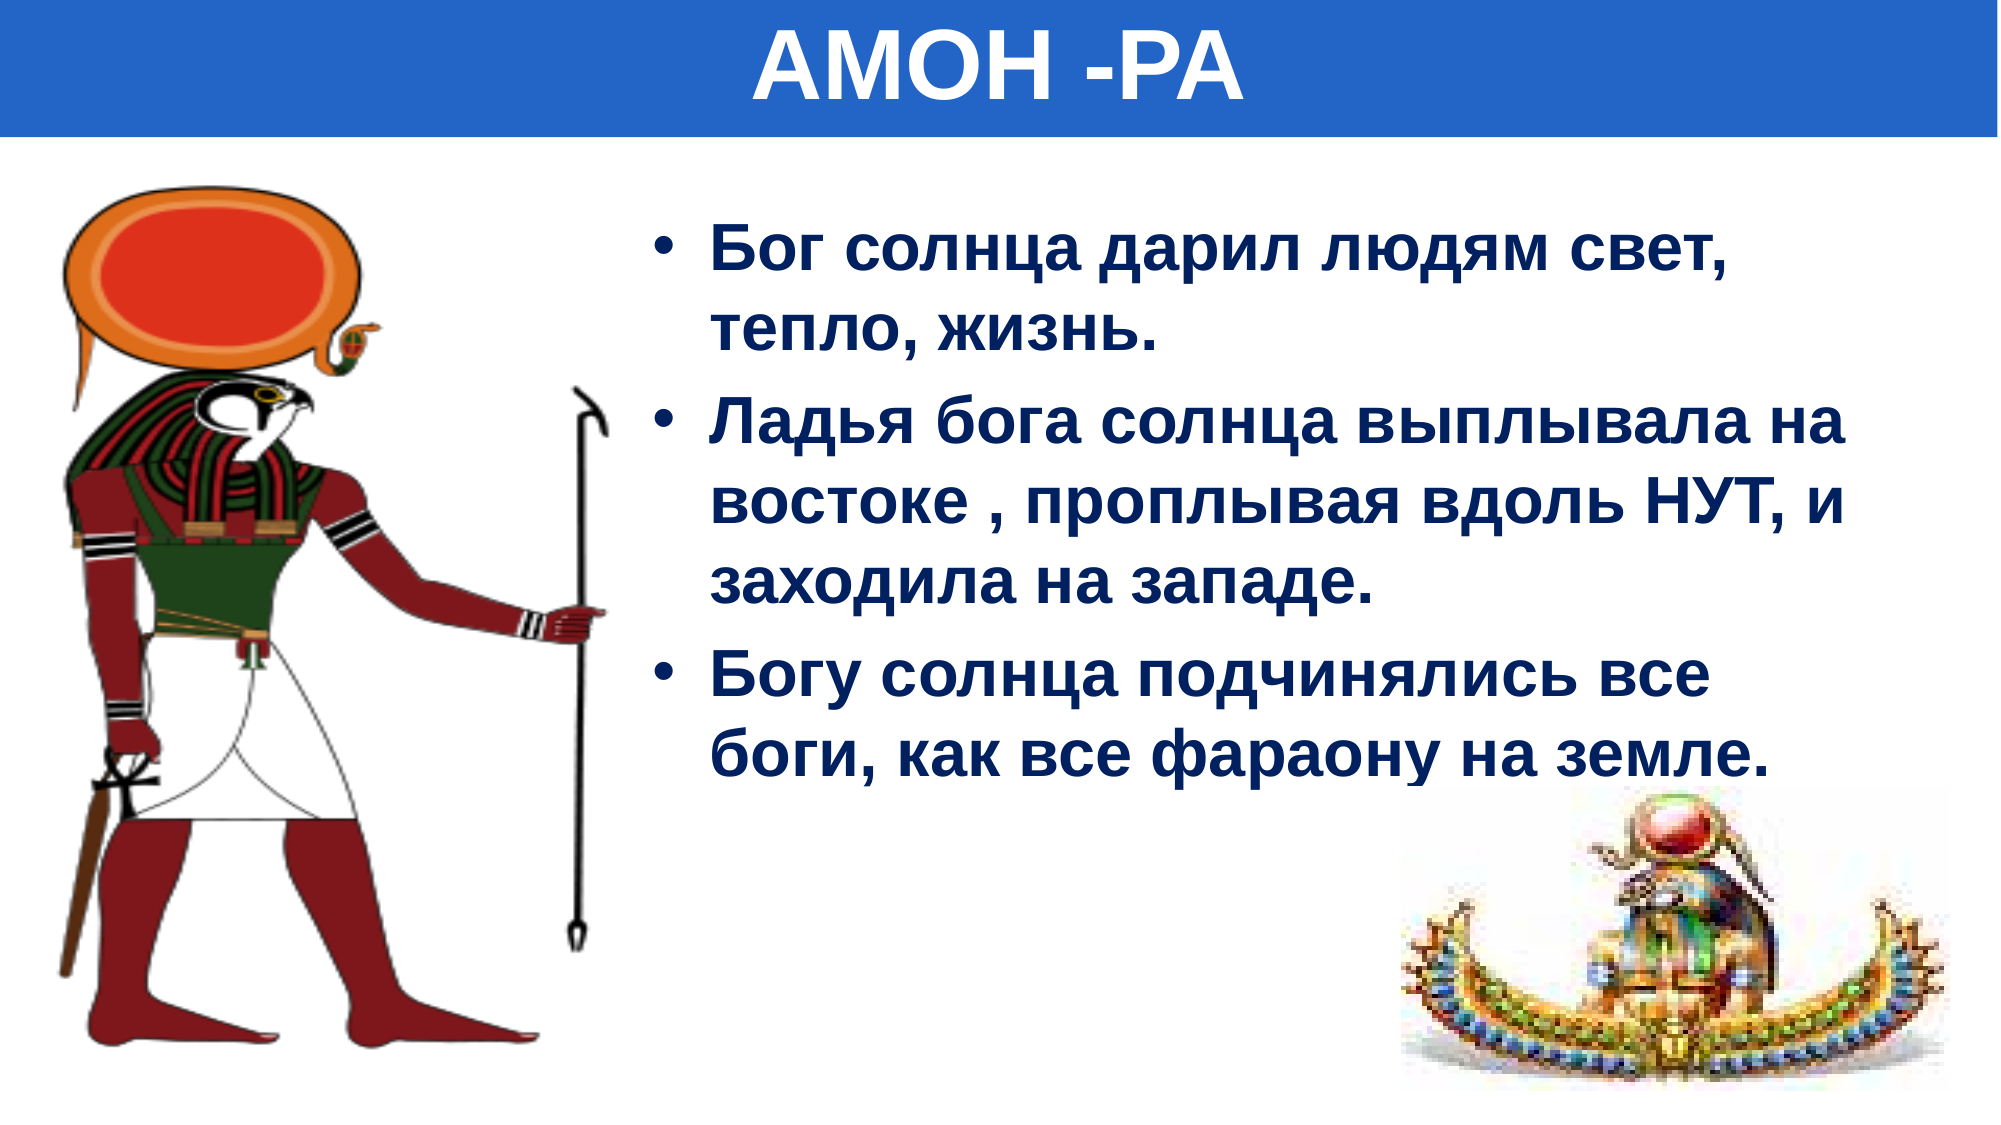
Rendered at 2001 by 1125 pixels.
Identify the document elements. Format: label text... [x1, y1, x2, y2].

picture [1401, 786, 1951, 1091]
picture [54, 184, 620, 1052]
text_box АМОН -РА [0, 0, 1998, 138]
list Бог солнца дарил людям свет, тепло, жизнь. Ладья бога солнца выплывала на востоке , проплывая вдоль НУТ, и заходила на западе. Богу солнца подчинялись все боги, как все фараону на земле. [637, 196, 1900, 1059]
